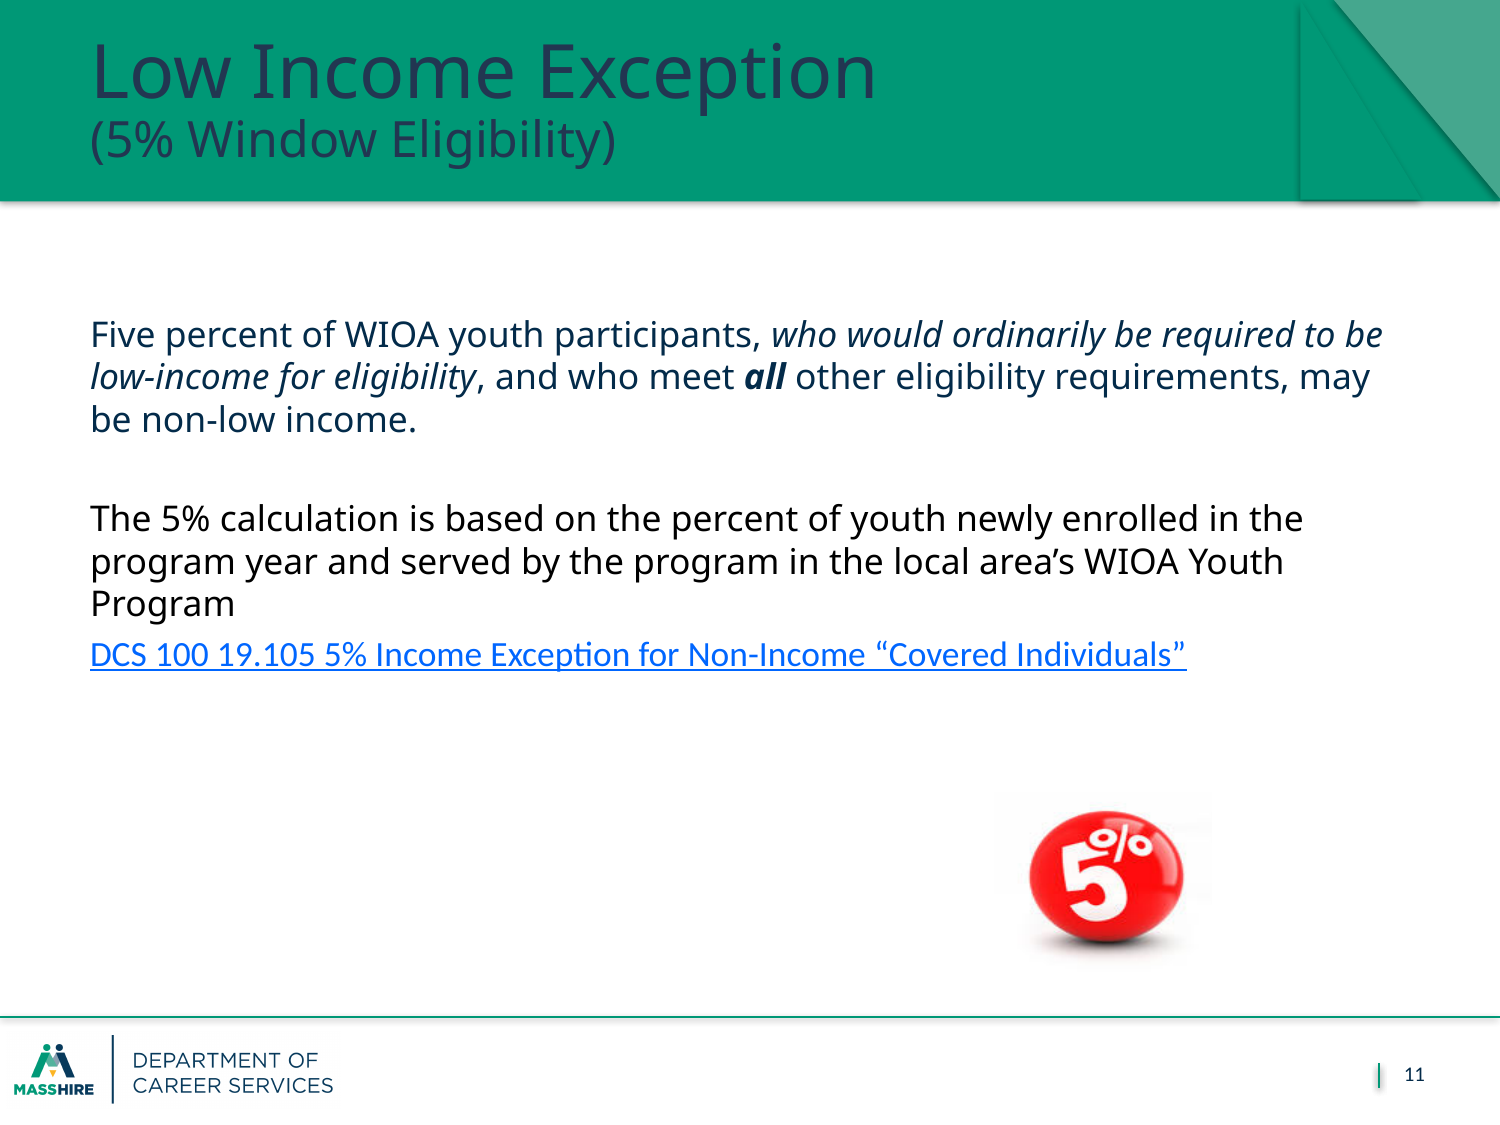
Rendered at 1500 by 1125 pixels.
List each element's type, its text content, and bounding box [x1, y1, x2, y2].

picture [994, 792, 1213, 983]
slide_number 11 [1376, 1042, 1425, 1103]
picture [6, 1031, 341, 1109]
title Low Income Exception (5% Window Eligibility) [75, 22, 1245, 180]
list Five percent of WIOA youth participants, who would ordinarily be required to be low-income for eligibility, and who meet all other eligibility requirements, may be non-low income. The 5% calculation is based on the percent of youth newly enrolled in the program year and served by the program in the local area’s WIOA Youth Program DCS 100 19.105 5% Income Exception for Non-Income “Covered Individuals” [75, 237, 1425, 980]
